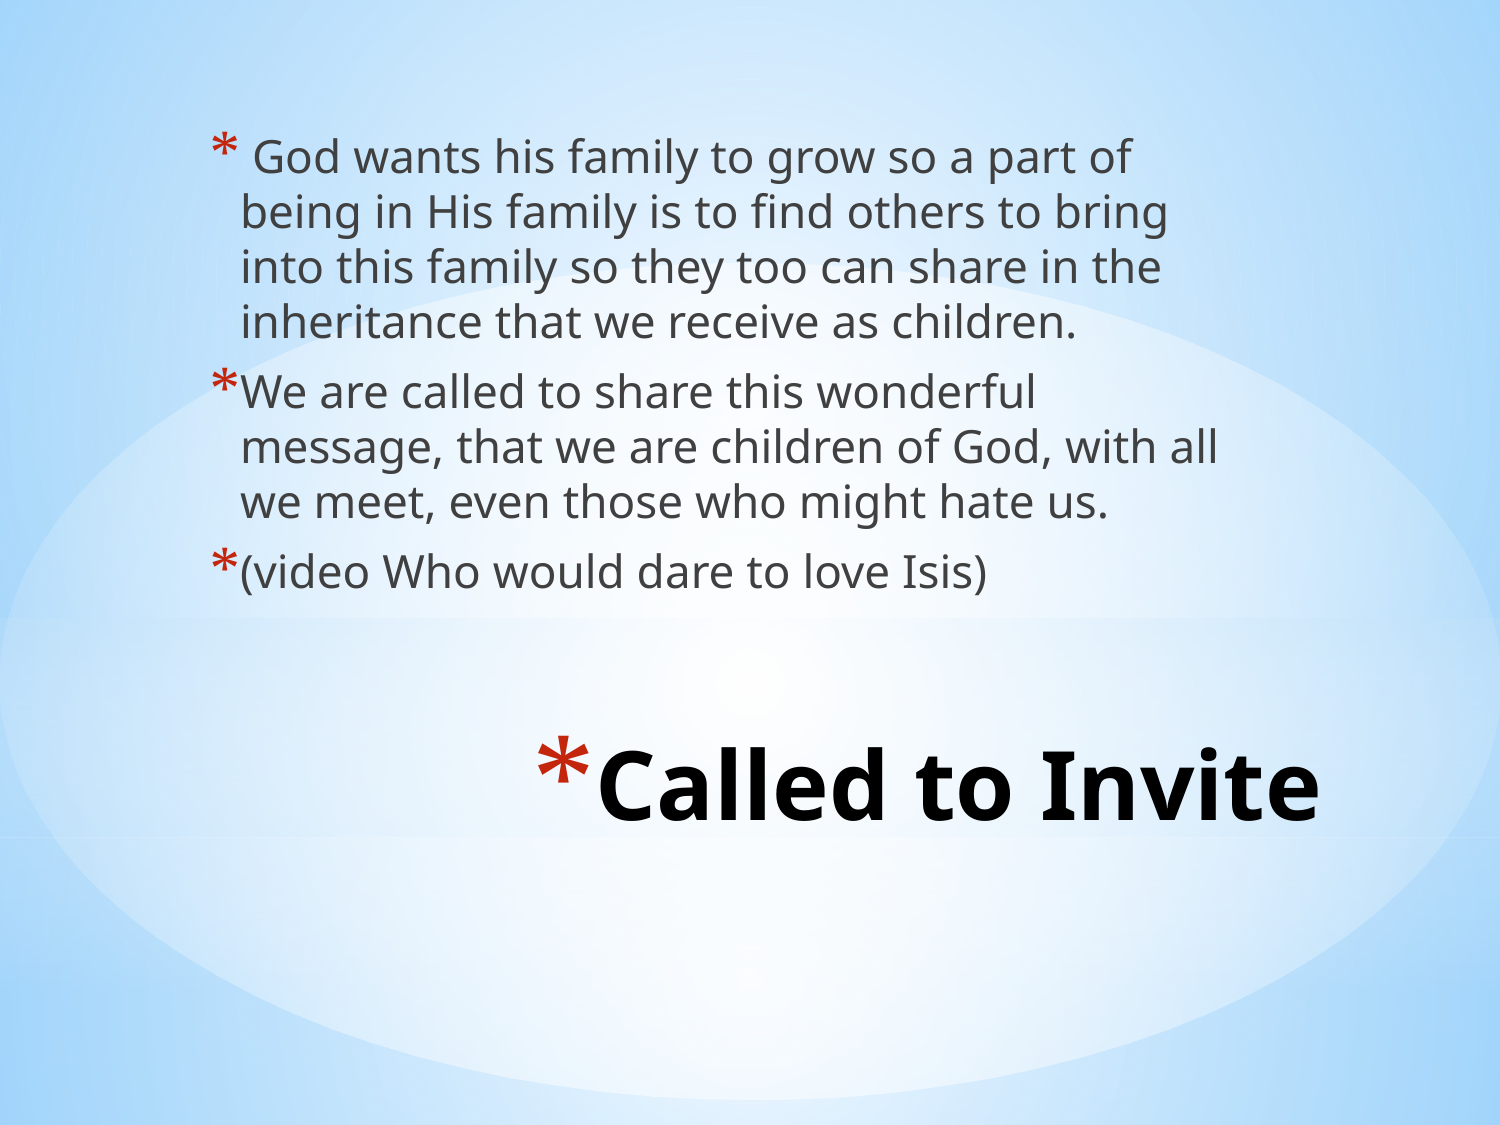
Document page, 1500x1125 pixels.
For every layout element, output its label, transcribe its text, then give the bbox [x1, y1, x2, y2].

list God wants his family to grow so a part of being in His family is to find others to bring into this family so they too can share in the inheritance that we receive as children. We are called to share this wonderful message, that we are children of God, with all we meet, even those who might hate us. (video Who would dare to love Isis) [187, 120, 1238, 690]
title Called to Invite [294, 717, 1363, 905]
